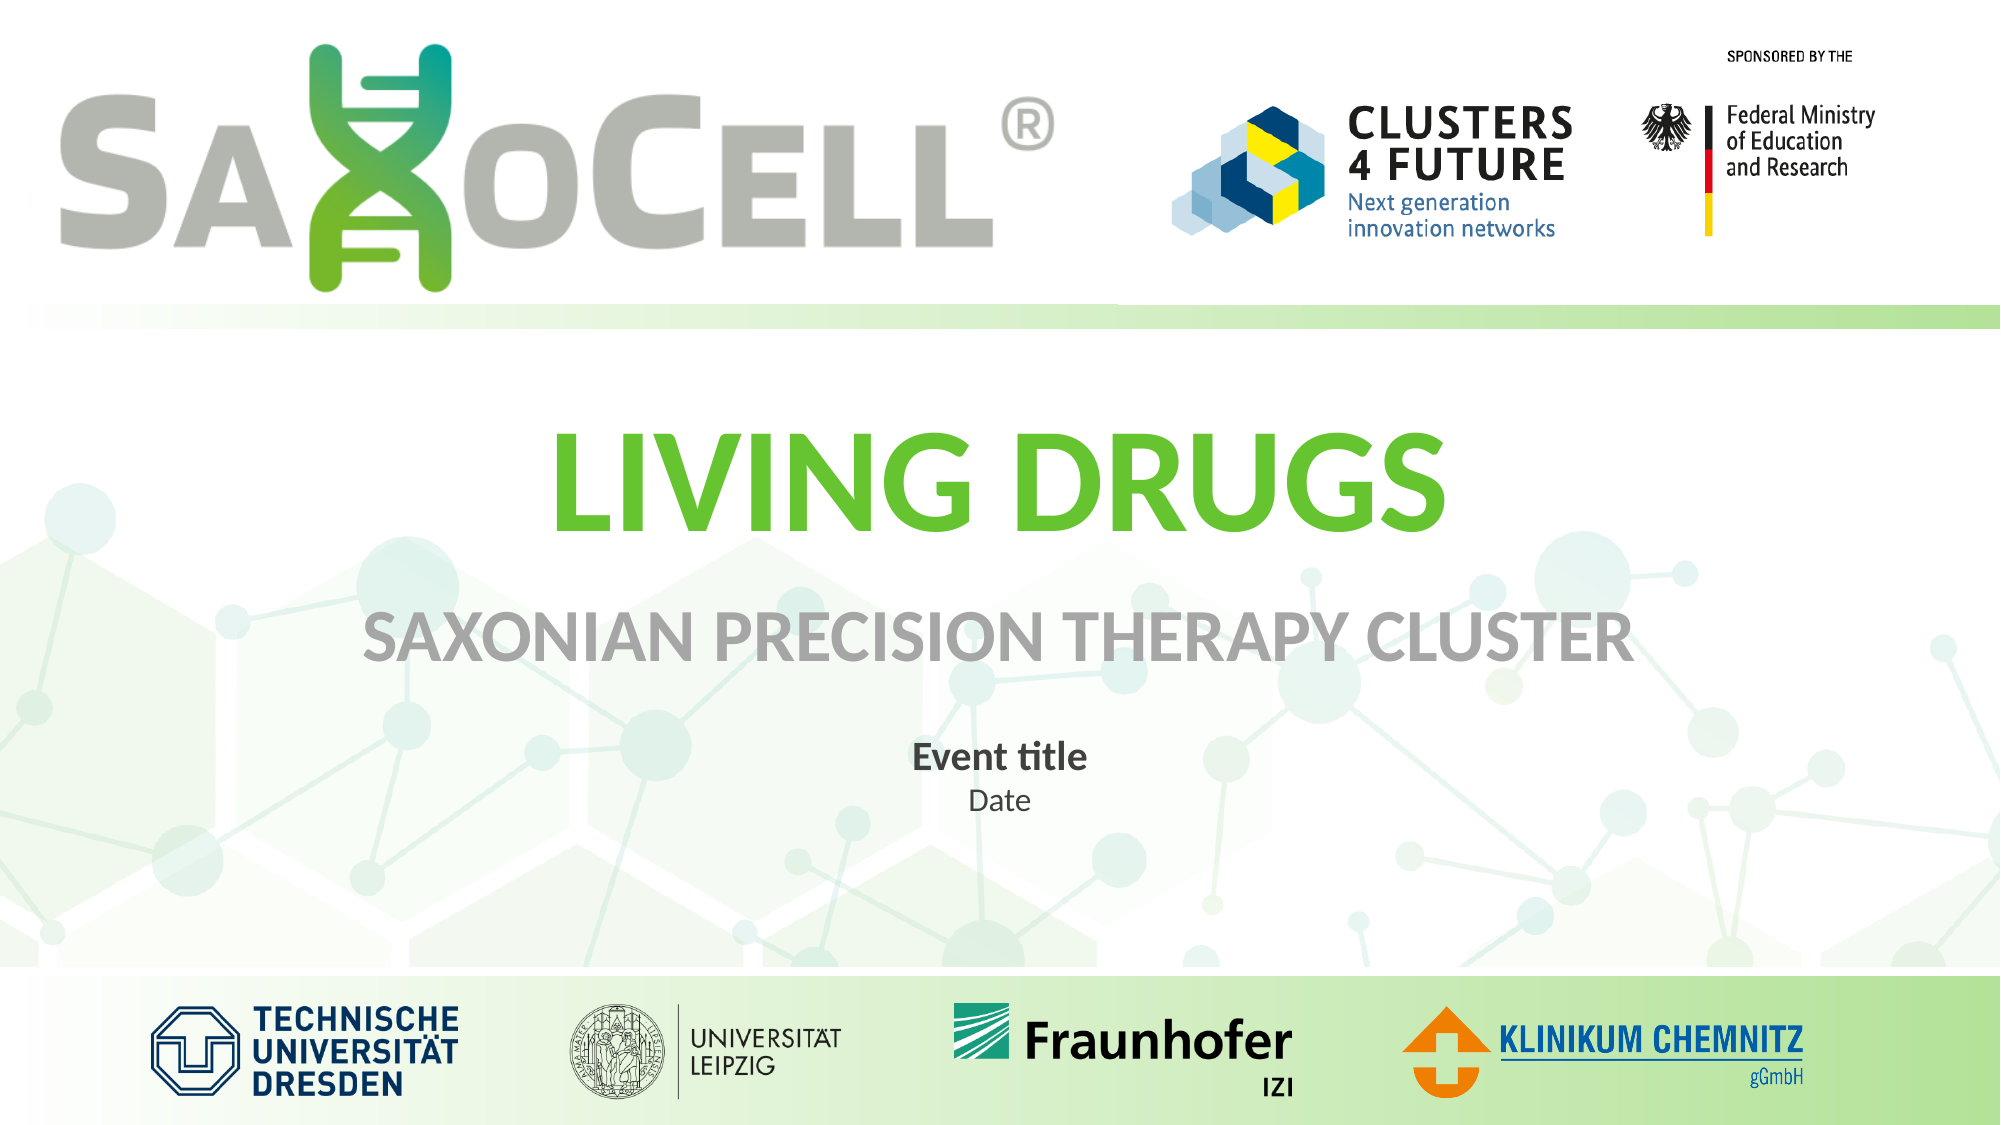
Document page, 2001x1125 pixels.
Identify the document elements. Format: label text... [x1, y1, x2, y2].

picture [1118, 0, 2000, 305]
picture [0, 483, 2000, 967]
picture [954, 1003, 1294, 1099]
picture [1037, 483, 1081, 516]
picture [842, 483, 854, 499]
picture [1401, 1006, 1803, 1098]
picture [689, 483, 705, 509]
picture [530, 977, 881, 1125]
picture [1212, 483, 1256, 515]
text_box Event title Date [897, 720, 1103, 826]
picture [32, 19, 1075, 300]
picture [151, 1006, 458, 1096]
picture [1307, 483, 1355, 517]
picture [904, 483, 952, 517]
